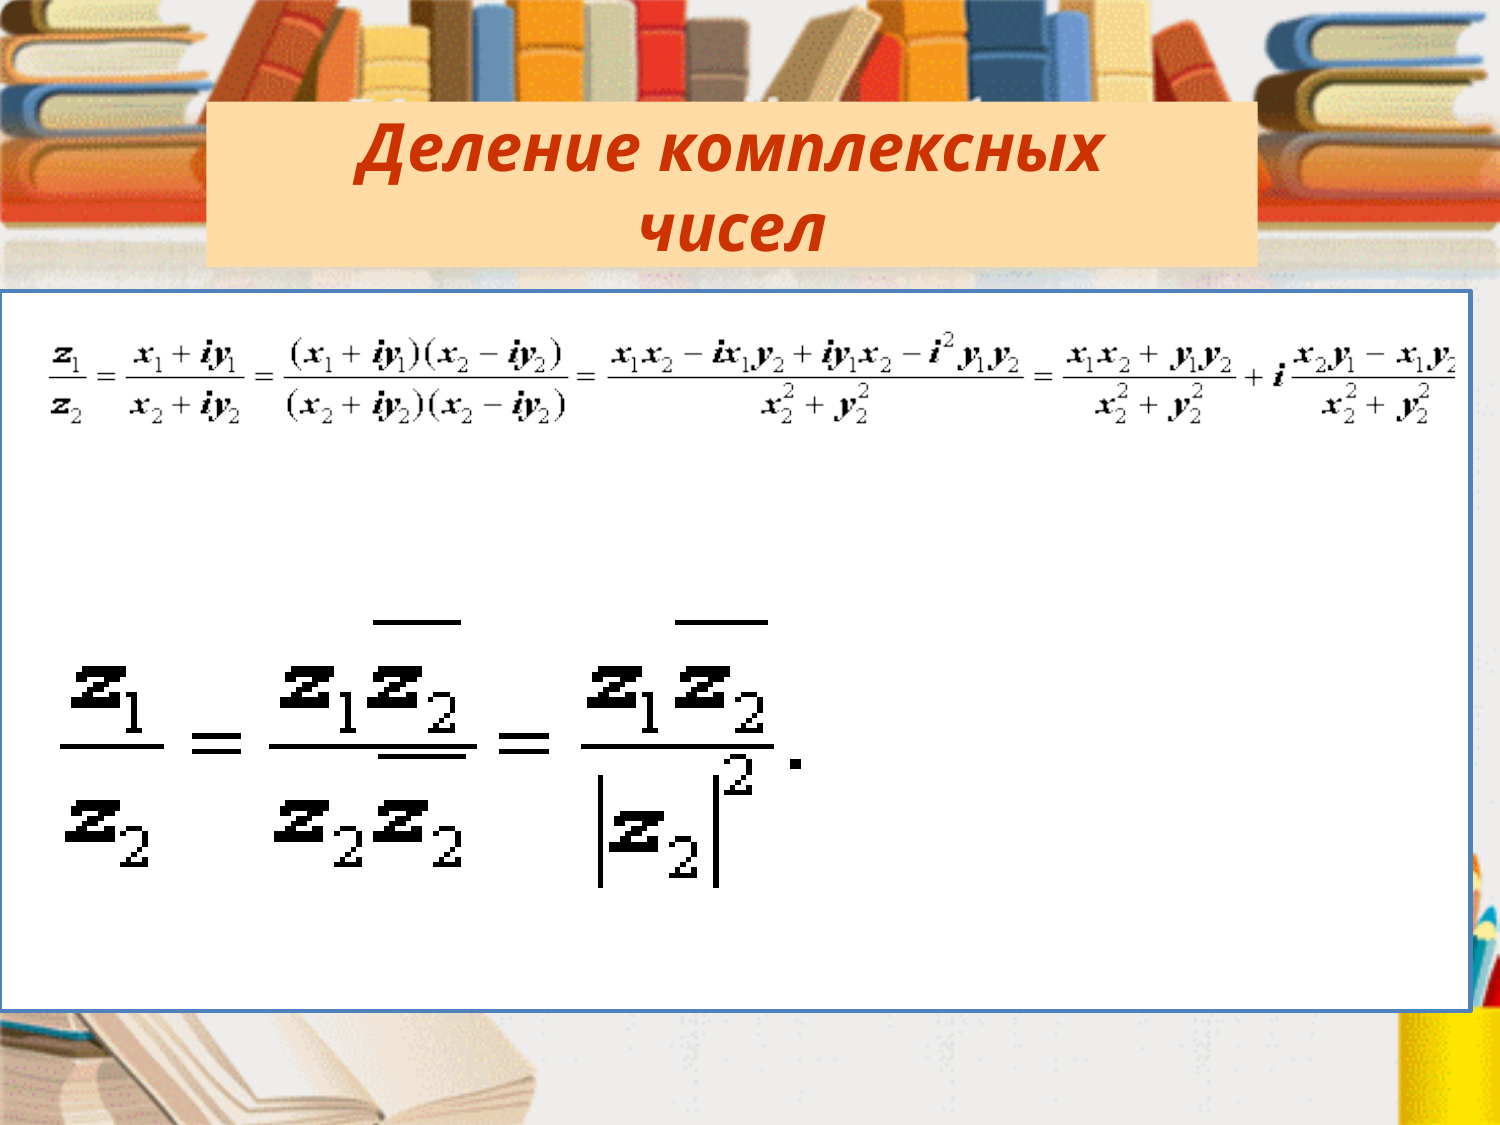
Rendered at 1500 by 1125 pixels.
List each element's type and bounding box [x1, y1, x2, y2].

text_box [41, 323, 1456, 985]
picture [0, 0, 1500, 1125]
